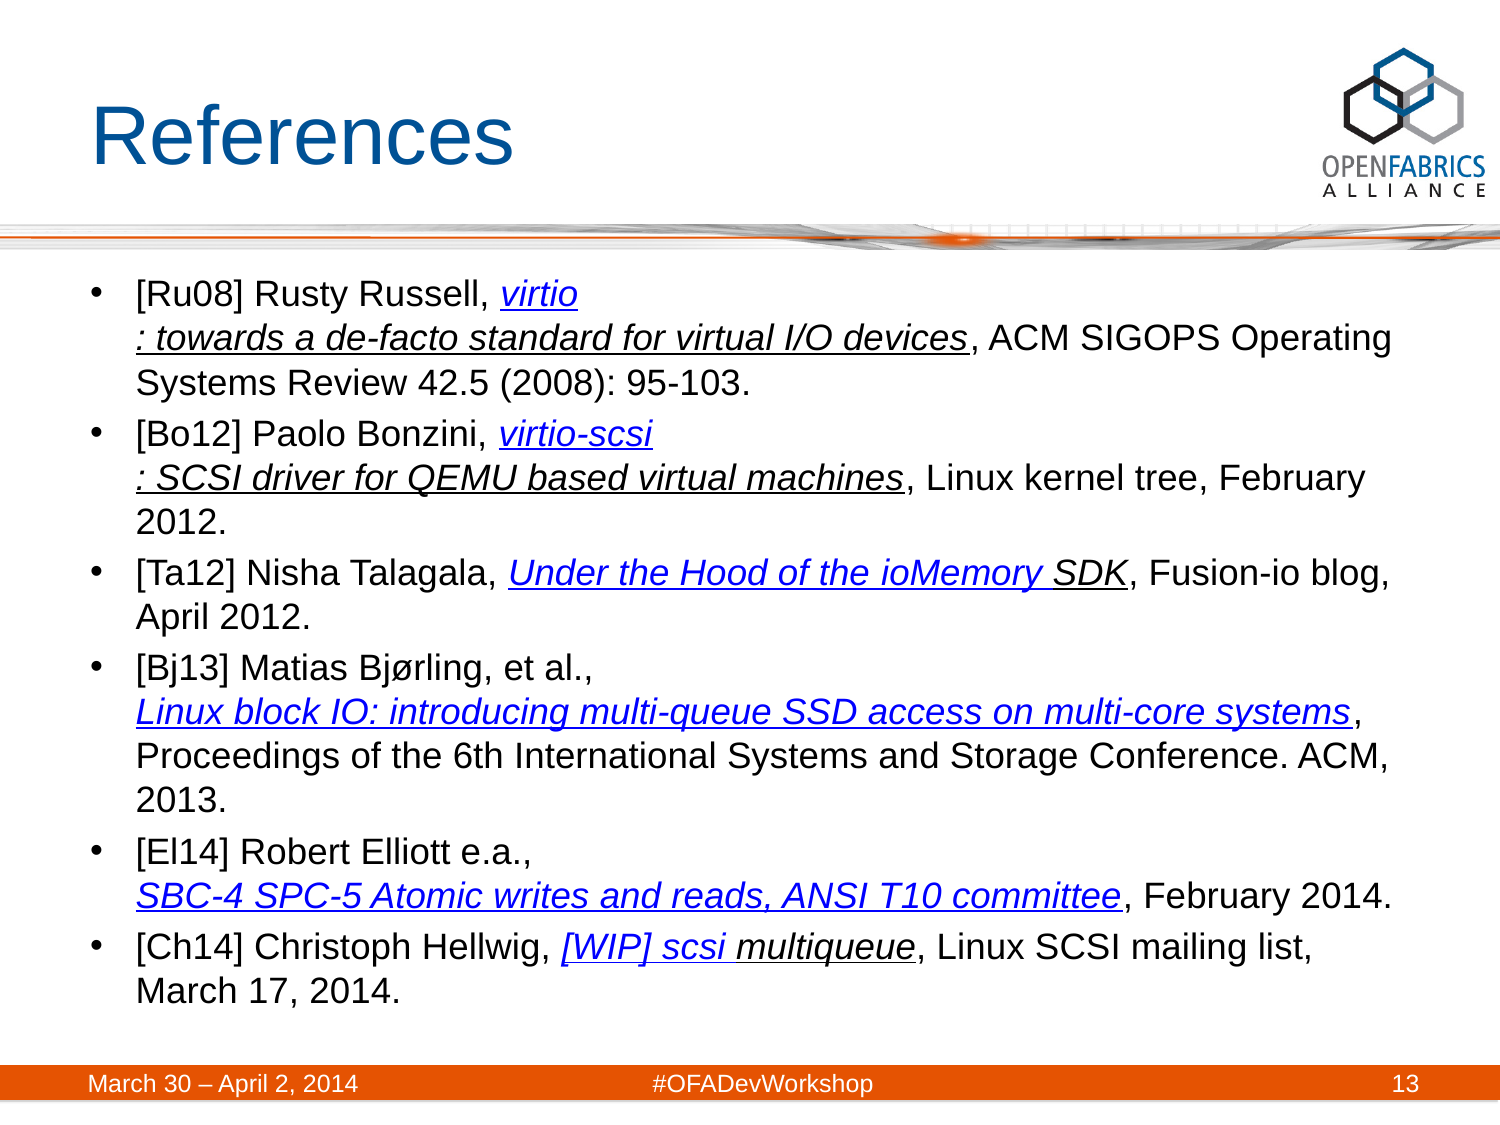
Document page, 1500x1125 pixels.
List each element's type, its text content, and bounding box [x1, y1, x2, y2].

title References [75, 37, 1300, 225]
list [Ru08] Rusty Russell, virtio: towards a de-facto standard for virtual I/O devices, ACM SIGOPS Operating Systems Review 42.5 (2008): 95-103. [Bo12] Paolo Bonzini, virtio-scsi: SCSI driver for QEMU based virtual machines, Linux kernel tree, February 2012. [Ta12] Nisha Talagala, Under the Hood of the ioMemory SDK, Fusion-io blog, April 2012. [Bj13] Matias Bjørling, et al., Linux block IO: introducing multi-queue SSD access on multi-core systems, Proceedings of the 6th International Systems and Storage Conference. ACM, 2013. [El14] Robert Elliott e.a., SBC-4 SPC-5 Atomic writes and reads, ANSI T10 committee, February 2014. [Ch14] Christoph Hellwig, [WIP] scsi multiqueue, Linux SCSI mailing list, March 17, 2014. [75, 262, 1425, 1025]
picture [0, 239, 1500, 250]
picture [0, 224, 1500, 236]
footer March 30 – April 2, 2014 #OFADevWorkshop [72, 1065, 1256, 1100]
slide_number 13 [1256, 1065, 1435, 1100]
picture [1312, 37, 1494, 219]
